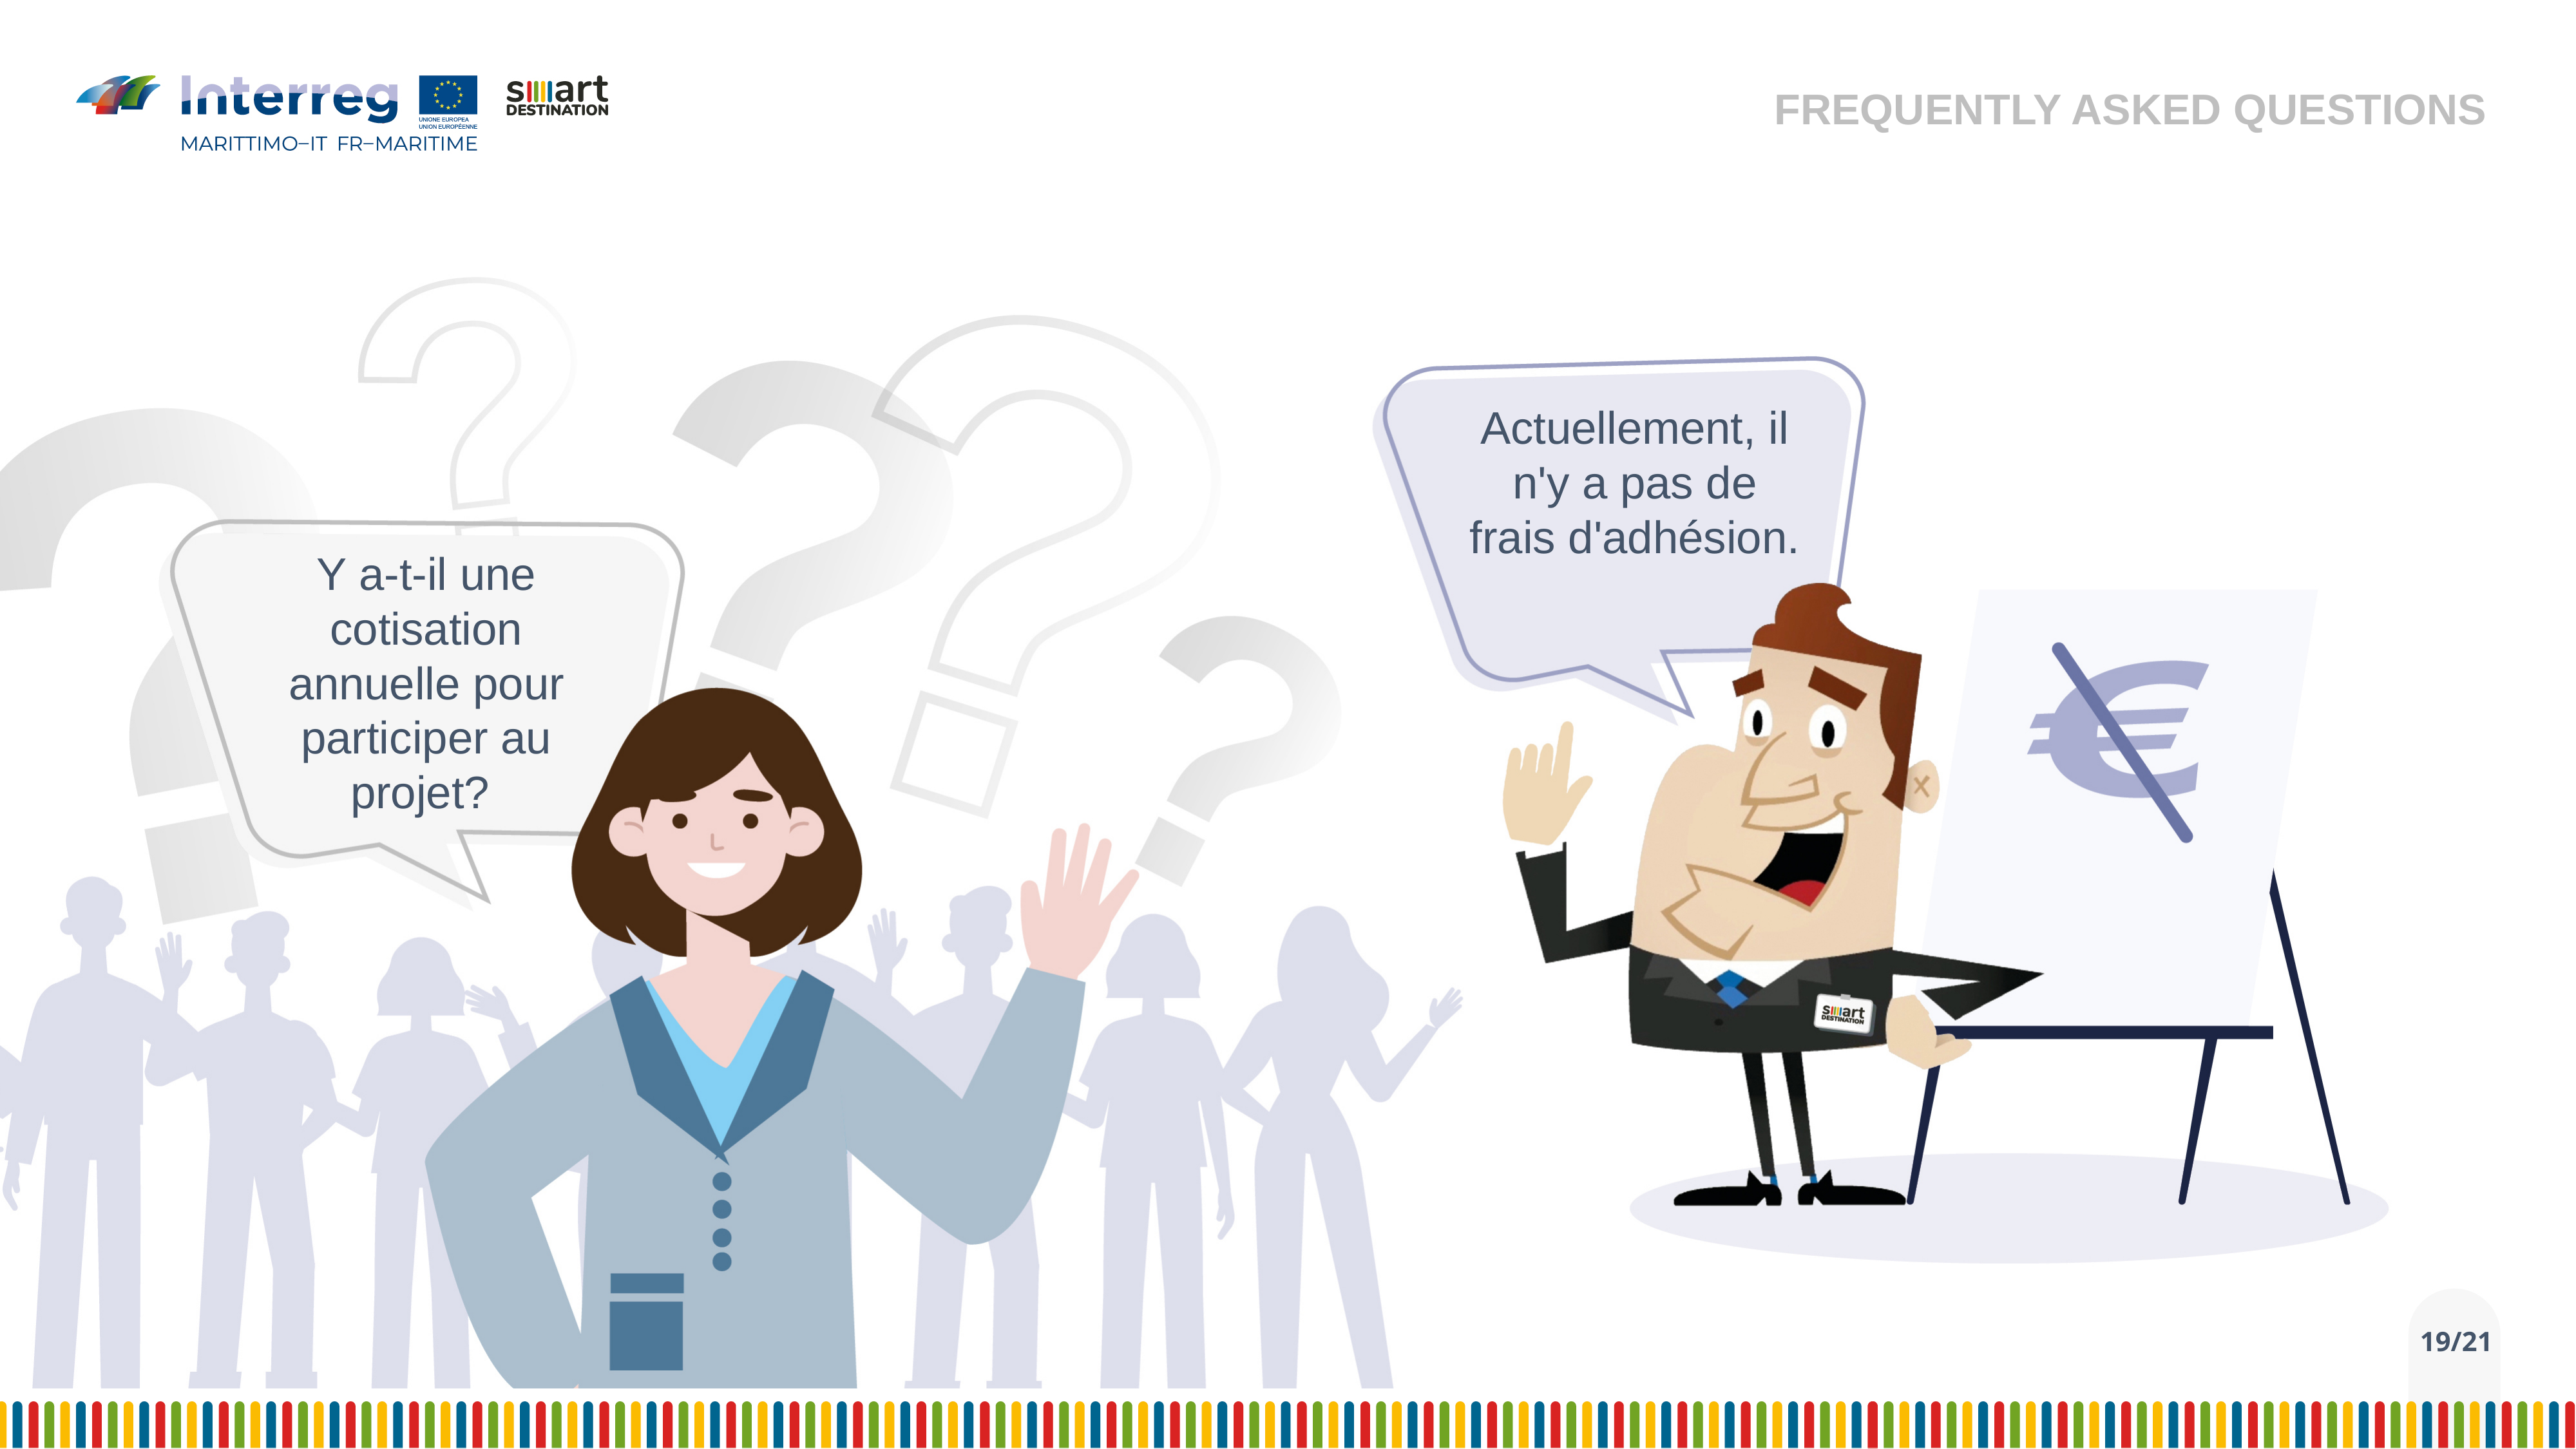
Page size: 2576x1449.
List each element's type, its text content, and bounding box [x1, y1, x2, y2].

picture [0, 0, 2576, 1449]
text_box FREQUENTLY ASKED QUESTIONS [1125, 77, 2497, 138]
text_box 19/21 [2391, 1320, 2522, 1397]
